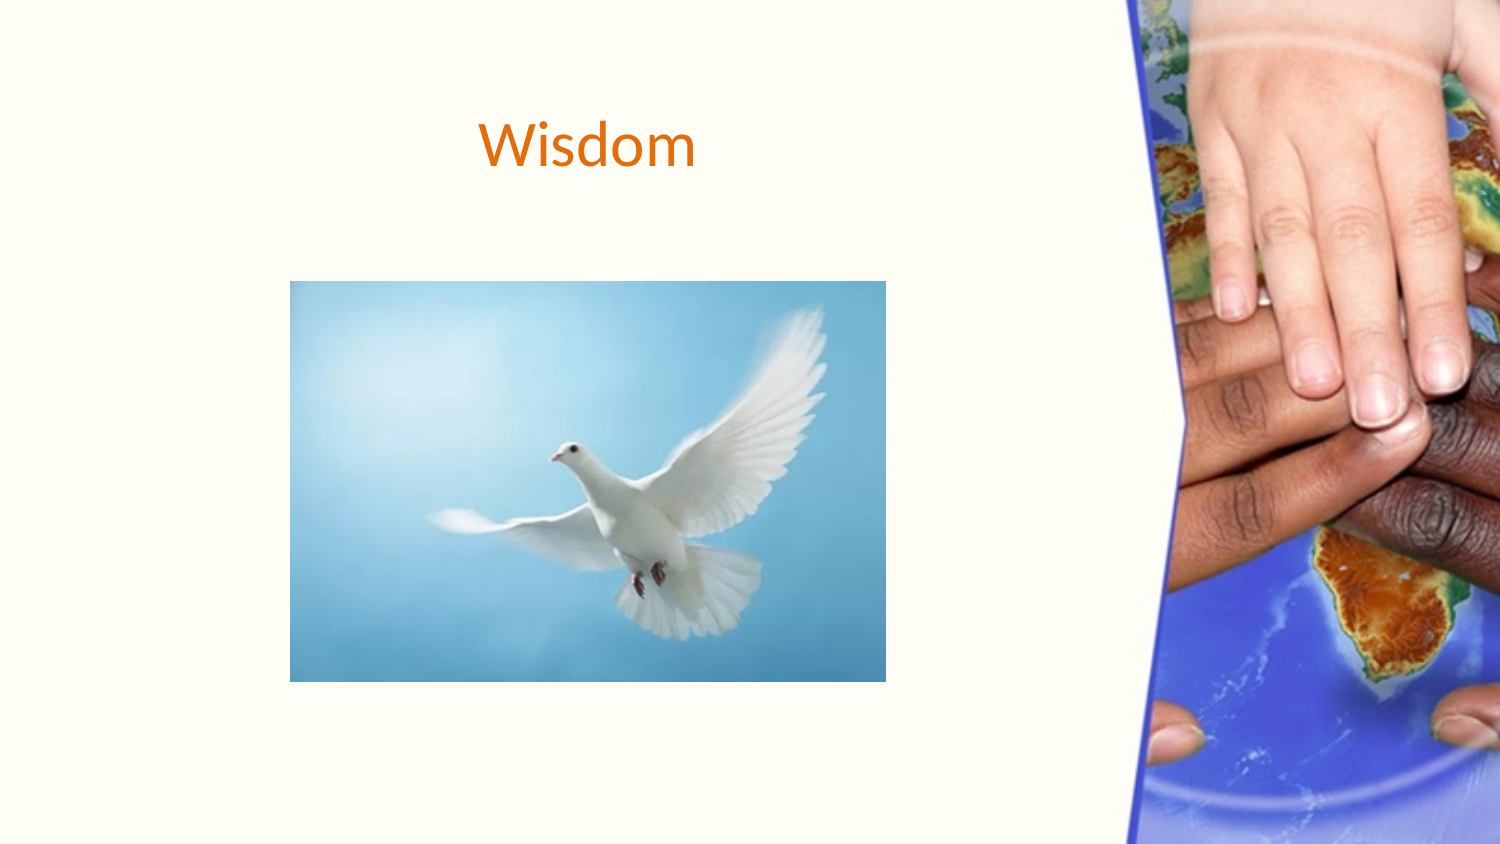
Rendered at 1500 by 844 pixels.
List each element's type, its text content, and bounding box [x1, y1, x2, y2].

picture [0, 0, 1500, 844]
title Wisdom [75, 93, 1101, 188]
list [290, 281, 886, 682]
